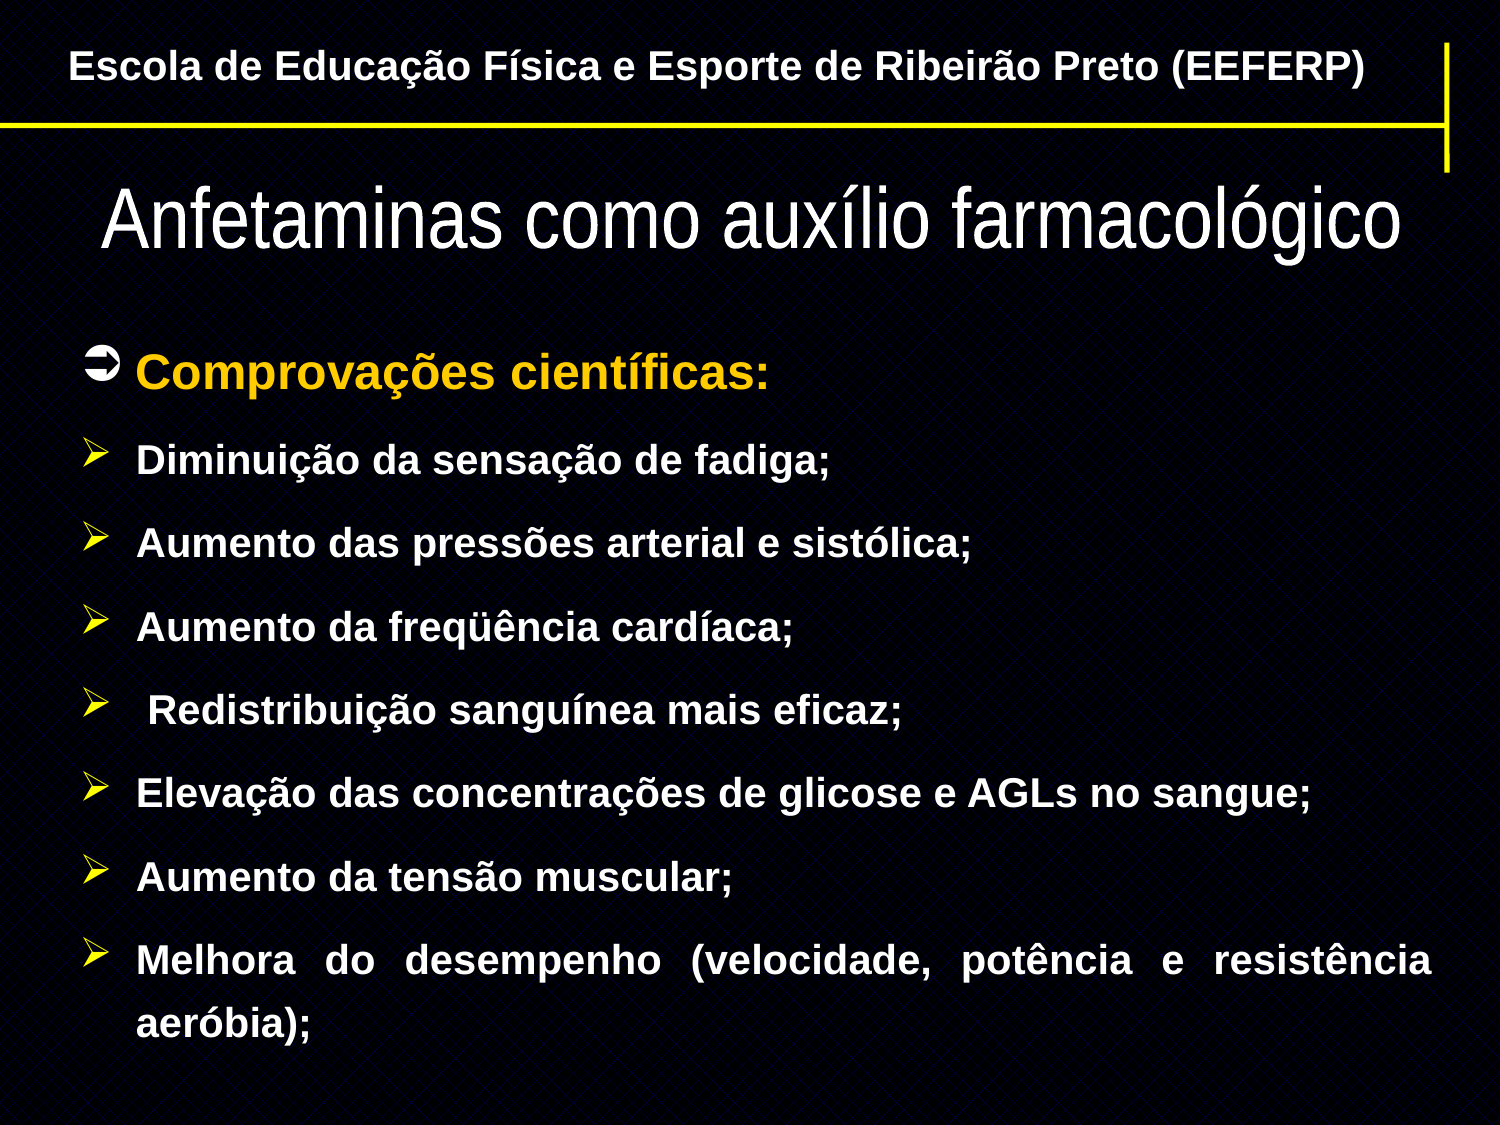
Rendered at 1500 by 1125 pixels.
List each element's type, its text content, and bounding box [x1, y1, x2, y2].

text_box Comprovações científicas: Diminuição da sensação de fadiga; Aumento das pressões arterial e sistólica; Aumento da freqüência cardíaca; Redistribuição sanguínea mais eficaz; Elevação das concentrações de glicose e AGLs no sangue; Aumento da tensão muscular; Melhora do desempenho (velocidade, potência e resistência aeróbia); [64, 317, 1447, 1053]
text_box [0, 30, 1447, 173]
